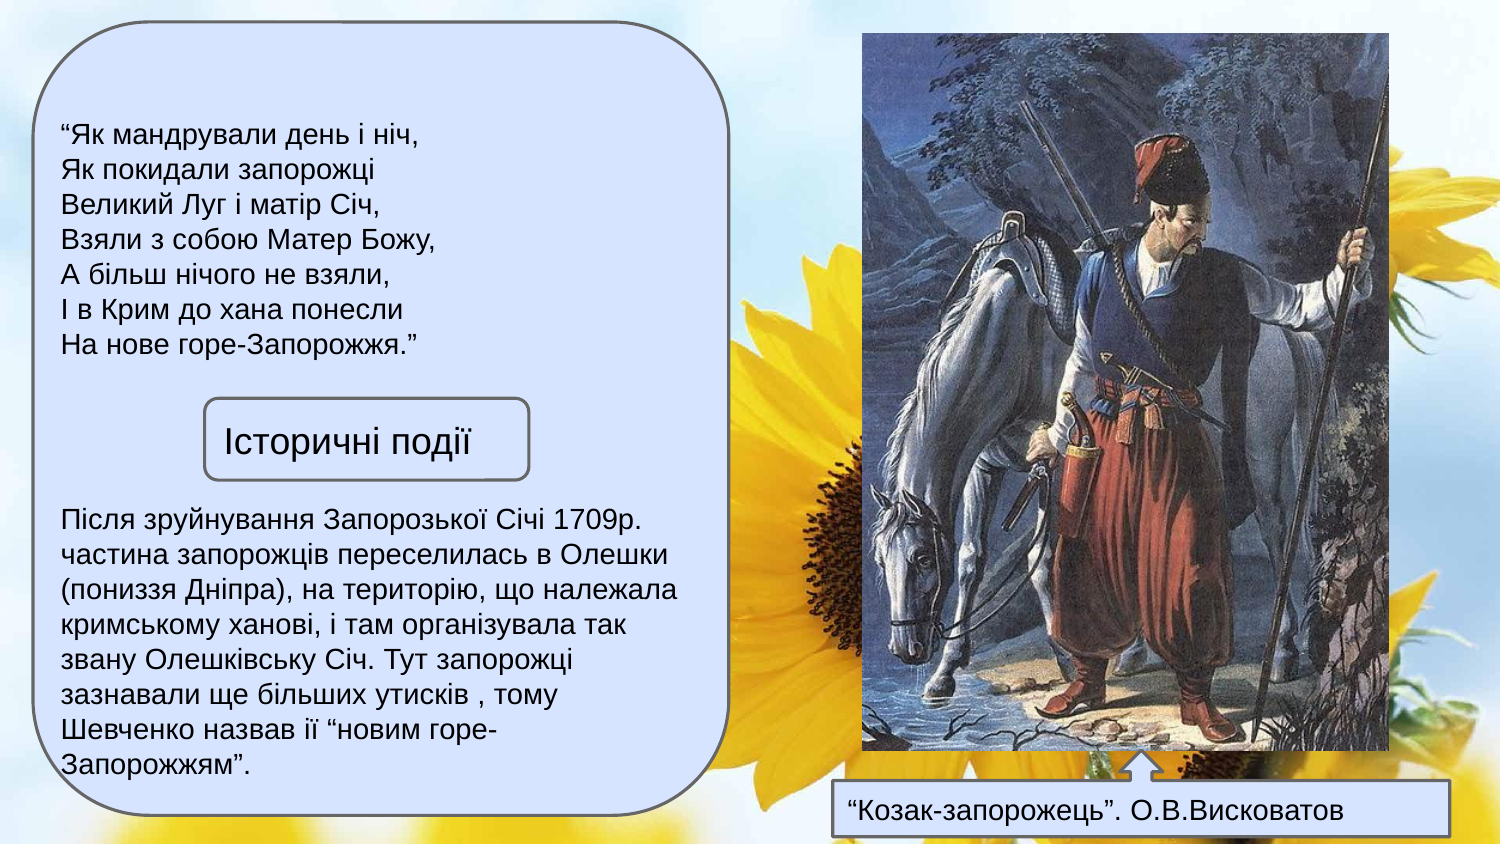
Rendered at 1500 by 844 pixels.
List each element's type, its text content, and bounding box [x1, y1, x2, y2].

text_box [7, 3, 1493, 835]
text_box [103, 806, 659, 816]
text_box “Як мандрували день і ніч, Як покидали запорожці Великий Луг і матір Січ, Взяли з собою Матер Божу, А більш нічого не взяли, І в Крим до хана понесли На нове горе-Запорожжя.” Після зруйнування Запорозької Січі 1709р. частина запорожців переселилась в Олешки (пониззя Дніпра), на територію, що належала кримському ханові, і там організувала так звану Олешківську Січ. Тут запорожці зазнавали ще більших утисків , тому Шевченко назвав ії “новим горе- Запорожжям”. [45, 100, 712, 806]
text_box “Козак-запорожець”. О.В.Висковатов [832, 760, 1450, 837]
picture [0, 0, 1500, 844]
text_box [32, 21, 729, 760]
